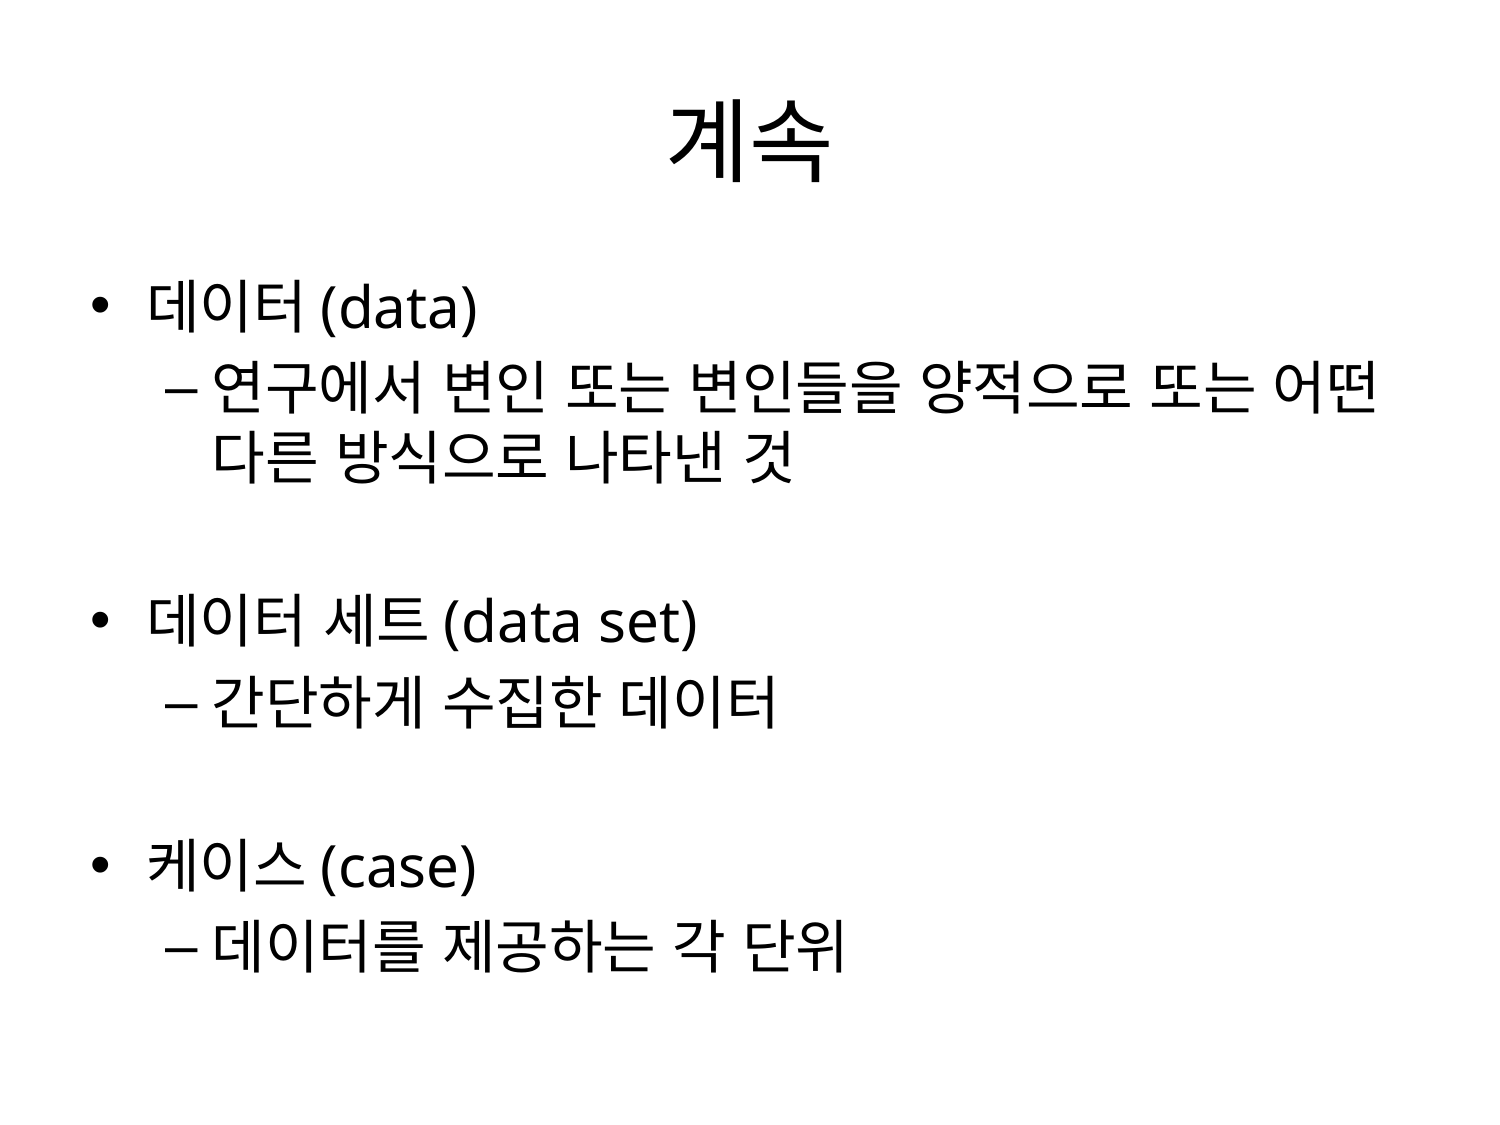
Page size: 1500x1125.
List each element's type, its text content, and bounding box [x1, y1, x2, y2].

list 데이터(data) 연구에서 변인 또는 변인들을 양적으로 또는 어떤 다른 방식으로 나타낸 것 데이터 세트(data set) 간단하게 수집한 데이터 케이스(case) 데이터를 제공하는 각 단위 [75, 262, 1425, 1005]
title 계속 [75, 45, 1425, 233]
